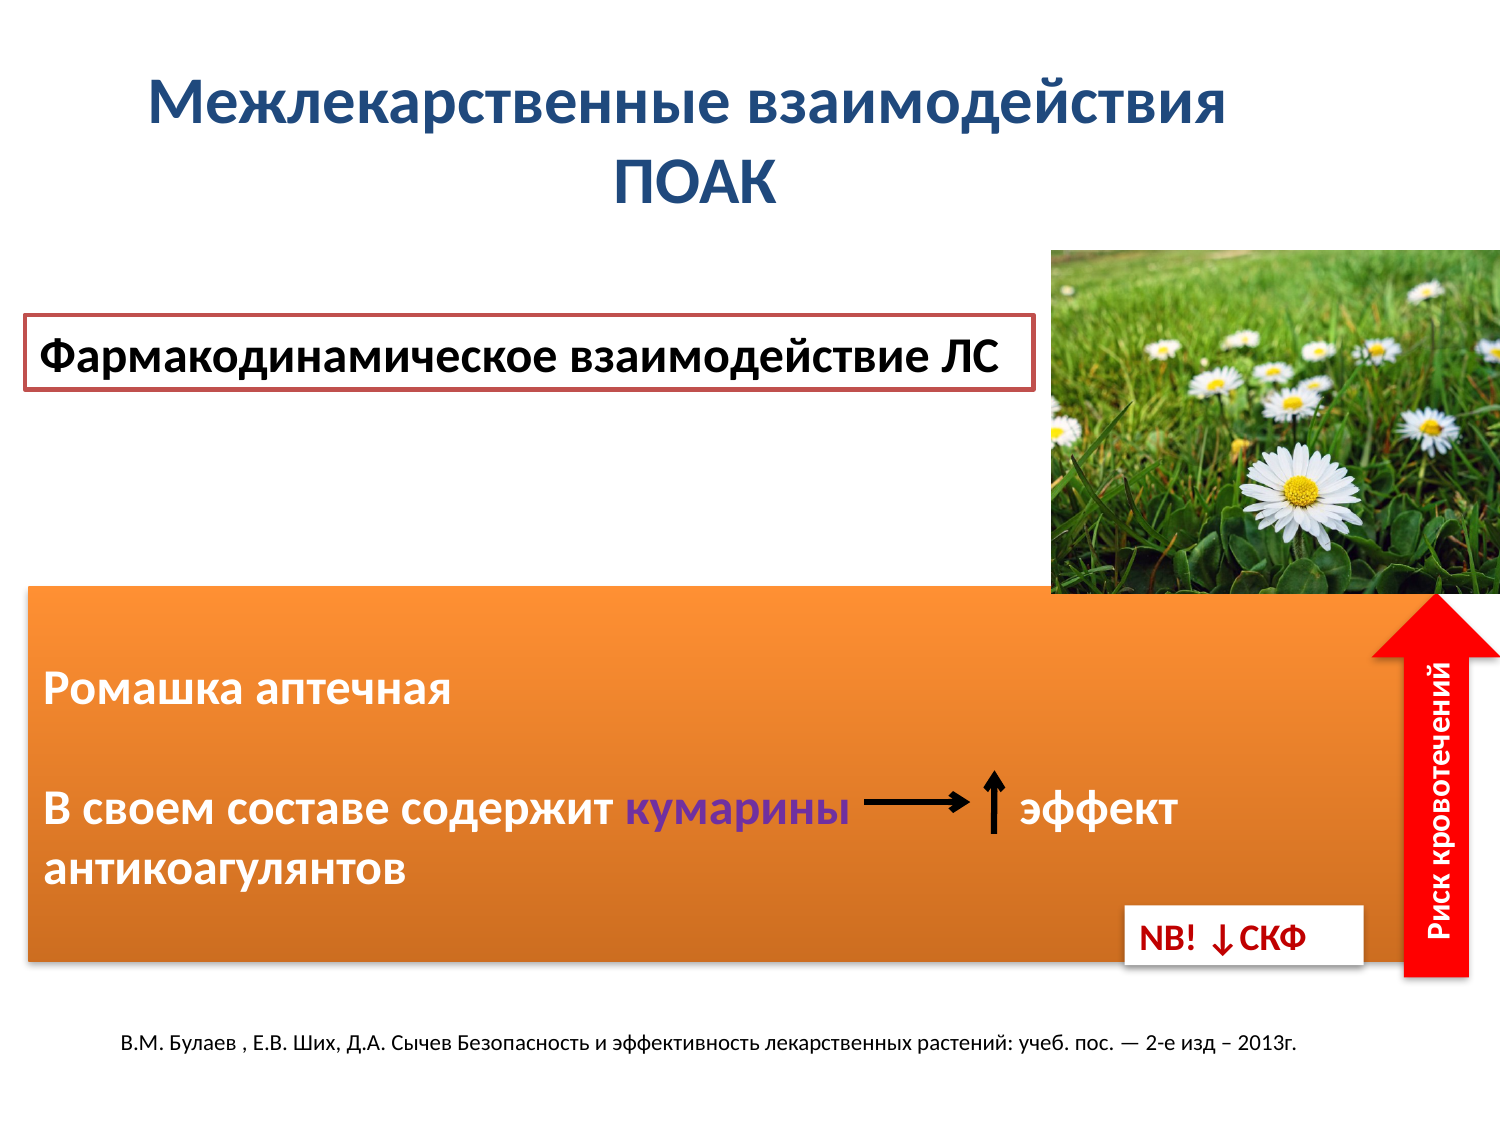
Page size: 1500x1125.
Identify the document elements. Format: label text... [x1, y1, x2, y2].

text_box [28, 586, 1500, 978]
text_box В.М. Булаев , Е.В. Ших, Д.А. Сычев Безопасность и эффективность лекарственных растений: учеб. пос. — 2-е изд – 2013г. [105, 1020, 1323, 1063]
text_box Фармакодинамическое взаимодействие ЛС [23, 313, 1036, 392]
picture [1050, 249, 1500, 594]
title Межлекарственные взаимодействия ПОАК [29, 66, 1347, 208]
